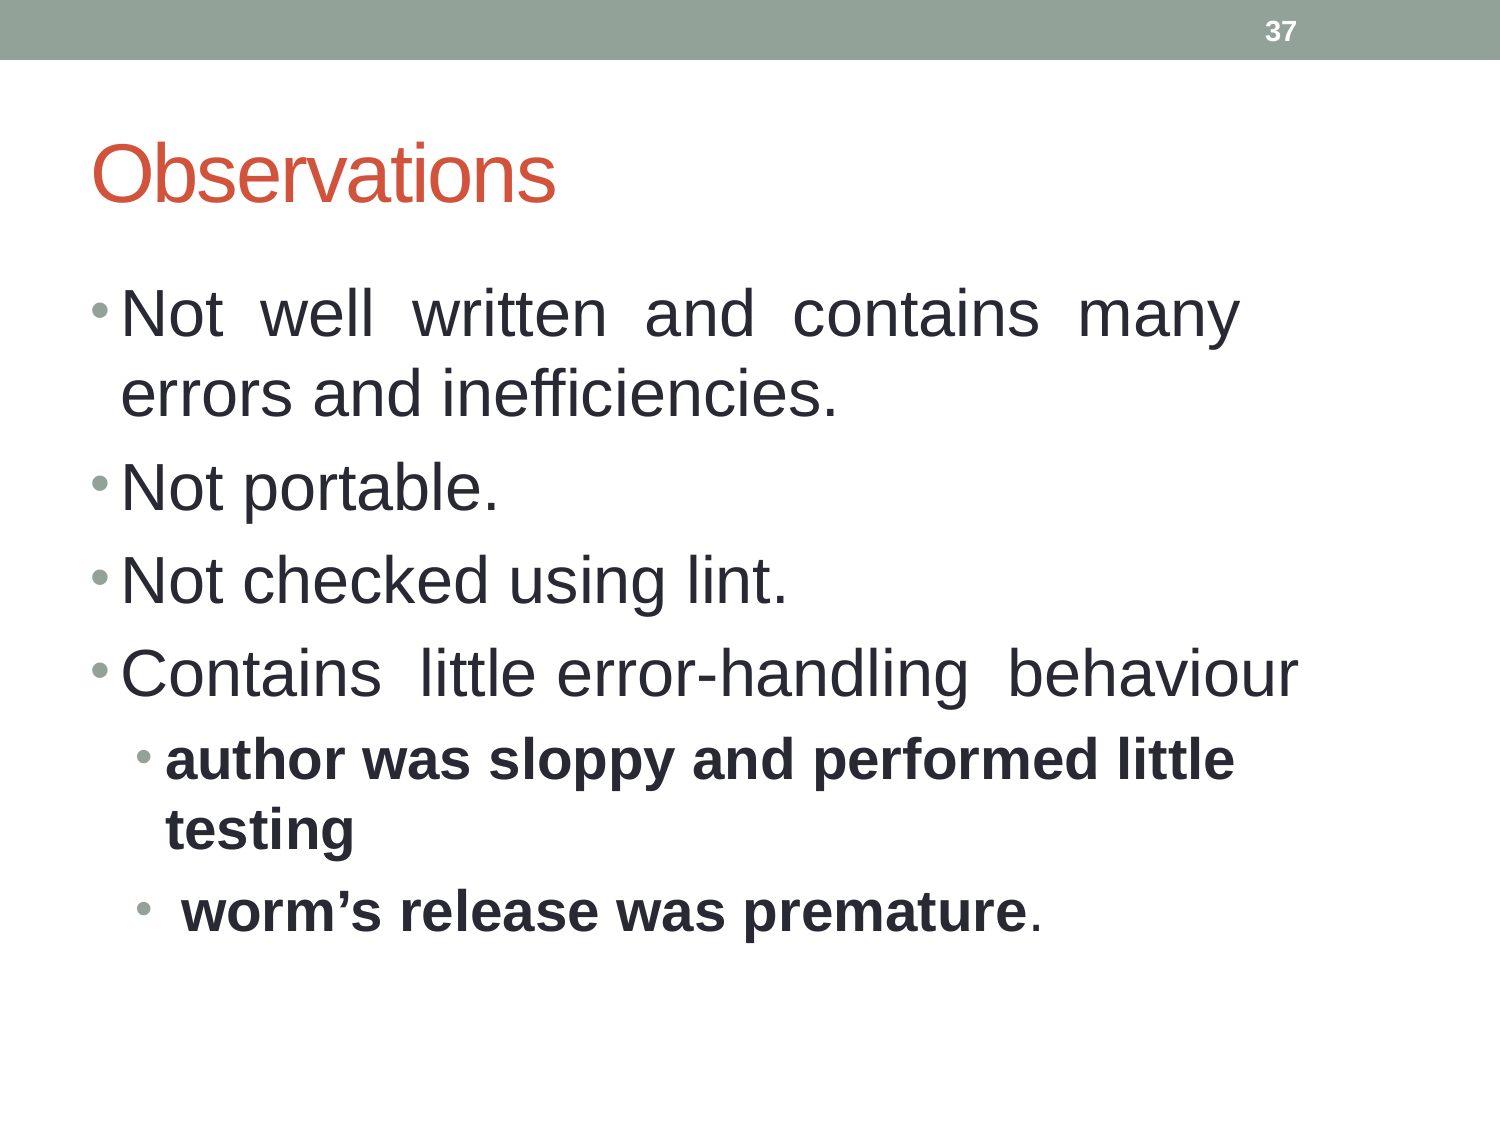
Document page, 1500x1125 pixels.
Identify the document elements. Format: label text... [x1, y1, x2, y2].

slide_number 37 [1250, 3, 1425, 57]
list Not well written and contains many errors and inefficiencies. Not portable. Not checked using lint. Contains little error-handling behaviour author was sloppy and performed little testing worm’s release was premature. [75, 262, 1425, 1063]
title Observations [75, 87, 1425, 250]
